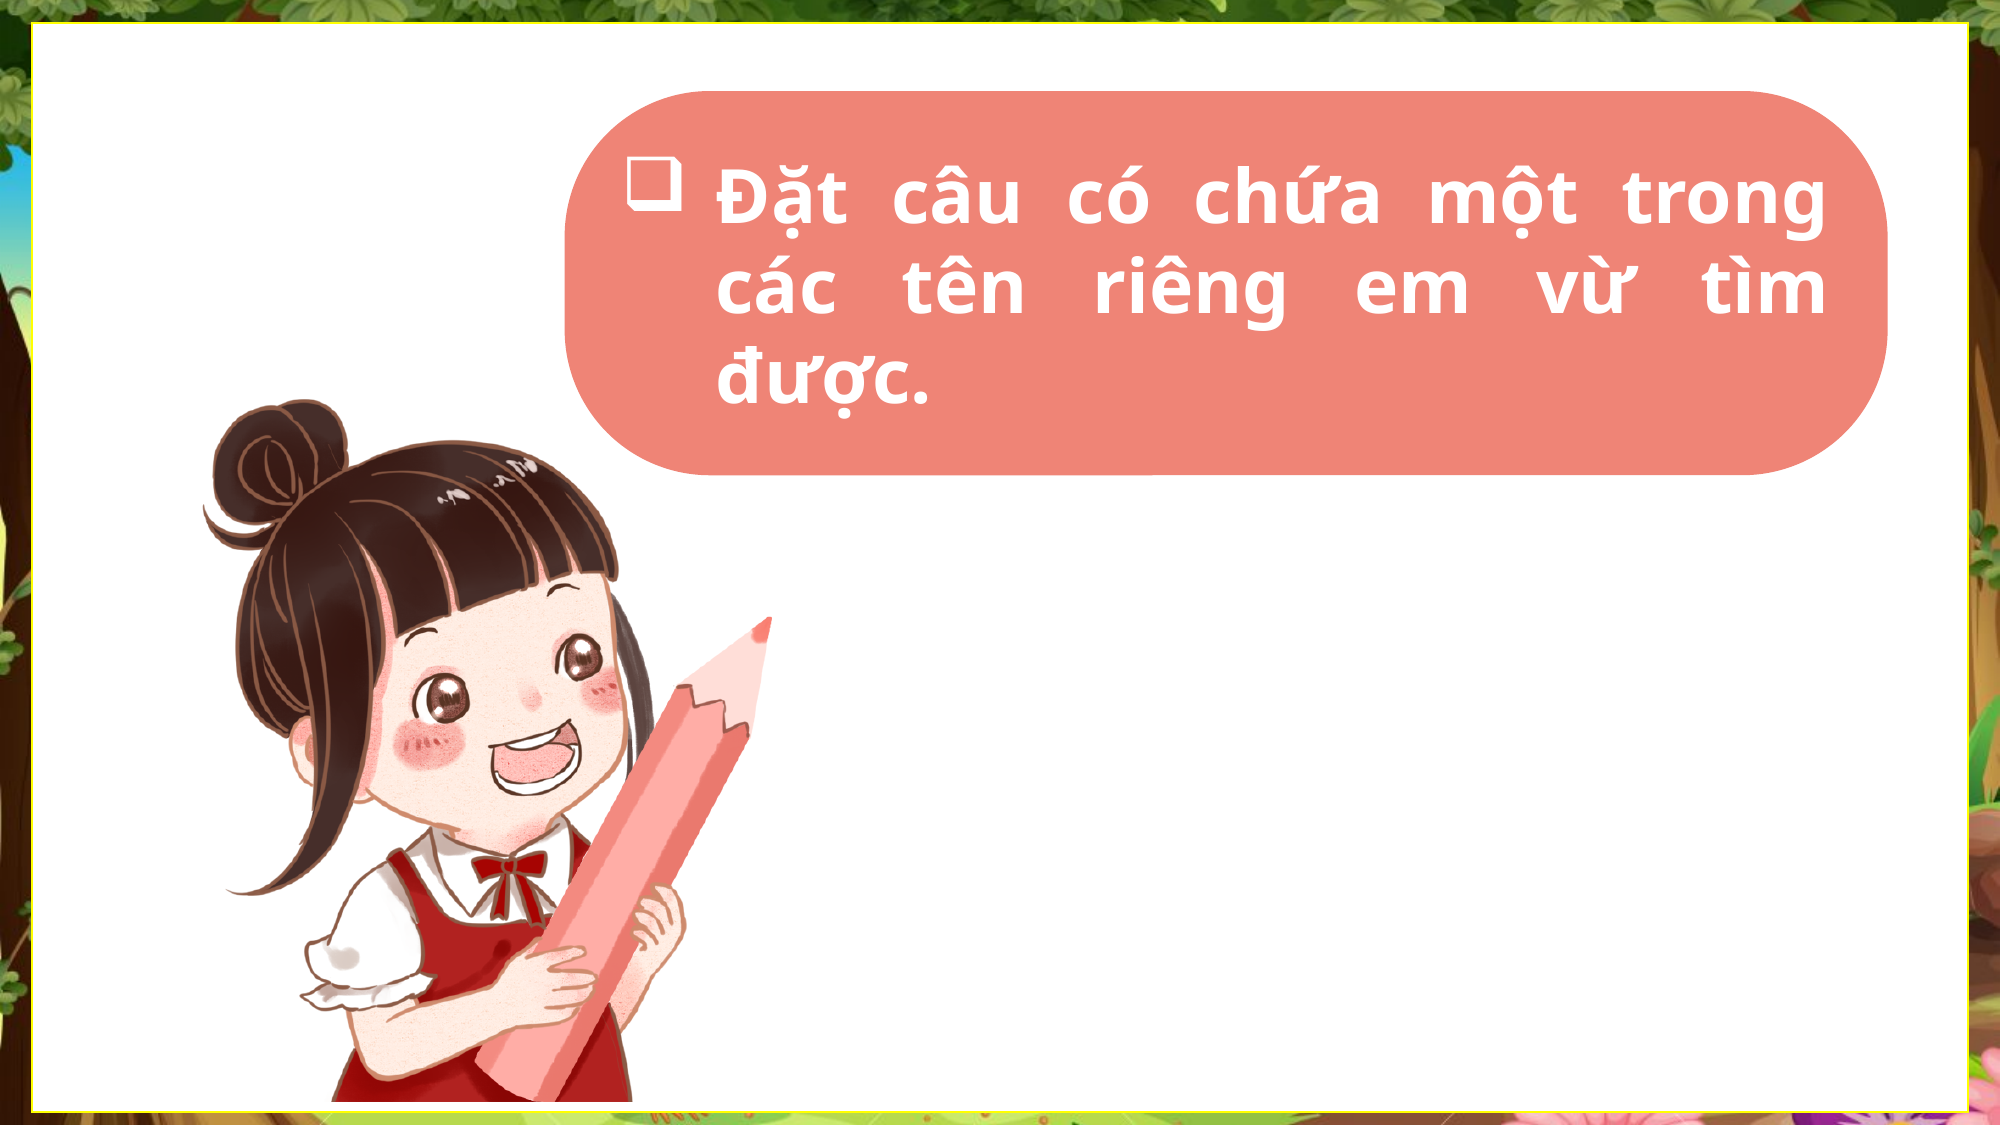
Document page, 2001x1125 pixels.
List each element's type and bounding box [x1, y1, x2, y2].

text_box [0, 0, 2000, 1125]
picture [75, 254, 923, 1102]
